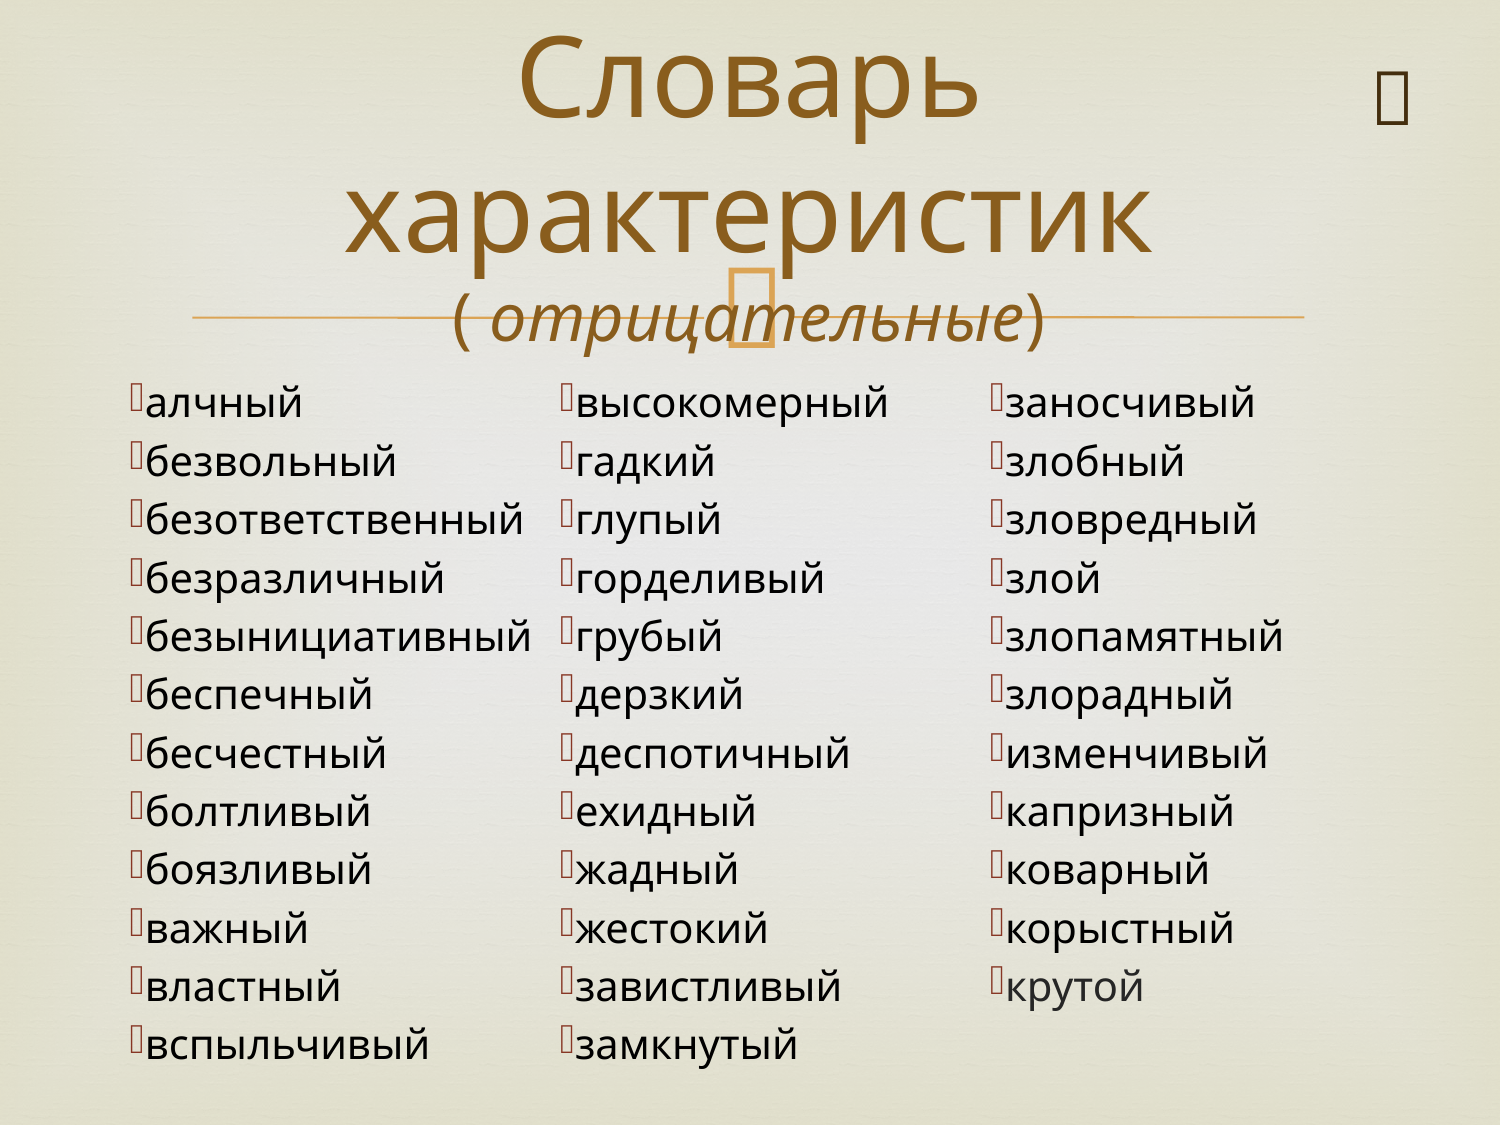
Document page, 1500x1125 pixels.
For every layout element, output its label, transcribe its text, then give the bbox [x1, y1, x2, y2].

list алчный безвольный безответственный безразличный безынициативный беспечный бесчестный болтливый боязливый важный властный вспыльчивый высокомерный гадкий глупый горделивый грубый дерзкий деспотичный ехидный жадный жестокий завистливый замкнутый заносчивый злобный зловредный злой злопамятный злорадный изменчивый капризный коварный корыстный крутой [114, 368, 1436, 1005]
text_box  [1356, 42, 1431, 148]
title Словарь характеристик ( отрицательные) [112, 93, 1386, 267]
